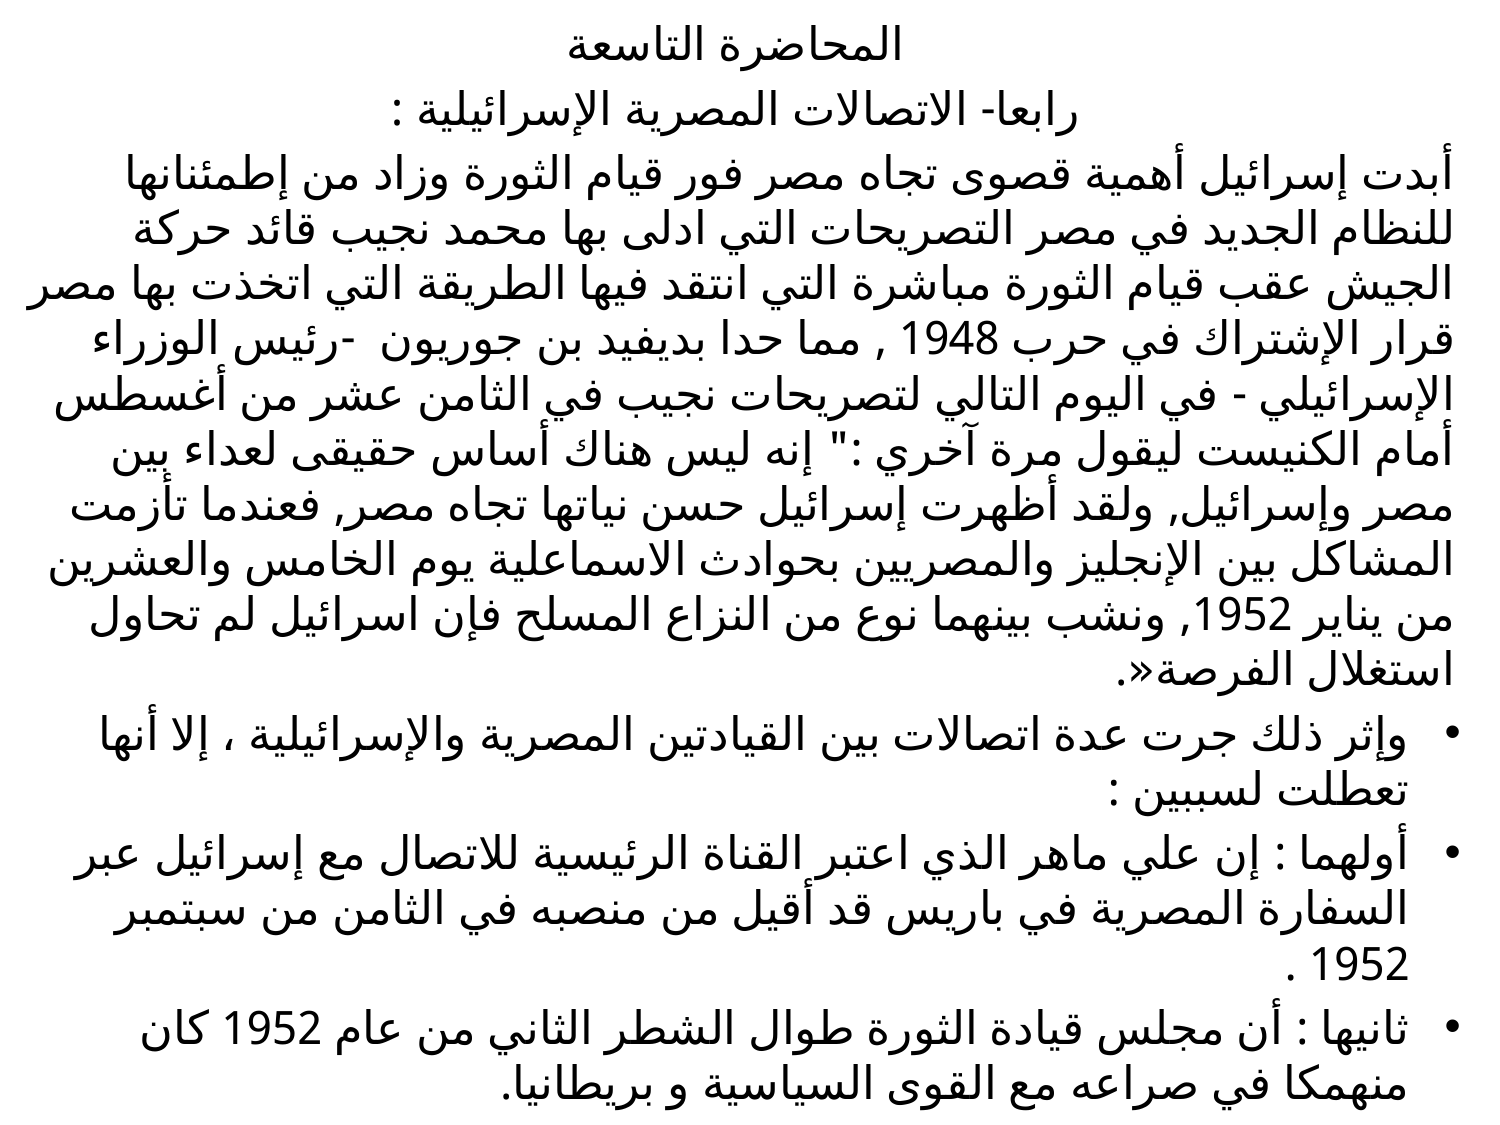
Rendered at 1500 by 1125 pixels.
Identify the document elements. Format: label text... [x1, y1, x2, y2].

list المحاضرة التاسعة رابعا- الاتصالات المصرية الإسرائيلية : أبدت إسرائيل أهمية قصوى تجاه مصر فور قيام الثورة وزاد من إطمئنانها للنظام الجديد في مصر التصريحات التي ادلى بها محمد نجيب قائد حركة الجيش عقب قيام الثورة مباشرة التي انتقد فيها الطريقة التي اتخذت بها مصر قرار الإشتراك في حرب 1948 , مما حدا بديفيد بن جوريون -رئيس الوزراء الإسرائيلي - في اليوم التالي لتصريحات نجيب في الثامن عشر من أغسطس أمام الكنيست ليقول مرة آخري :" إنه ليس هناك أساس حقيقى لعداء بين مصر وإسرائيل, ولقد أظهرت إسرائيل حسن نياتها تجاه مصر, فعندما تأزمت المشاكل بين الإنجليز والمصريين بحوادث الاسماعلية يوم الخامس والعشرين من يناير 1952, ونشب بينهما نوع من النزاع المسلح فإن اسرائيل لم تحاول استغلال الفرصة«. وإثر ذلك جرت عدة اتصالات بين القيادتين المصرية والإسرائيلية ، إلا أنها تعطلت لسببين : أولهما : إن علي ماهر الذي اعتبر القناة الرئيسية للاتصال مع إسرائيل عبر السفارة المصرية في باريس قد أقيل من منصبه في الثامن من سبتمبر 1952 . ثانيها : أن مجلس قيادة الثورة طوال الشطر الثاني من عام 1952 كان منهمكا في صراعه مع القوى السياسية و بريطانيا. [0, 7, 1471, 1125]
